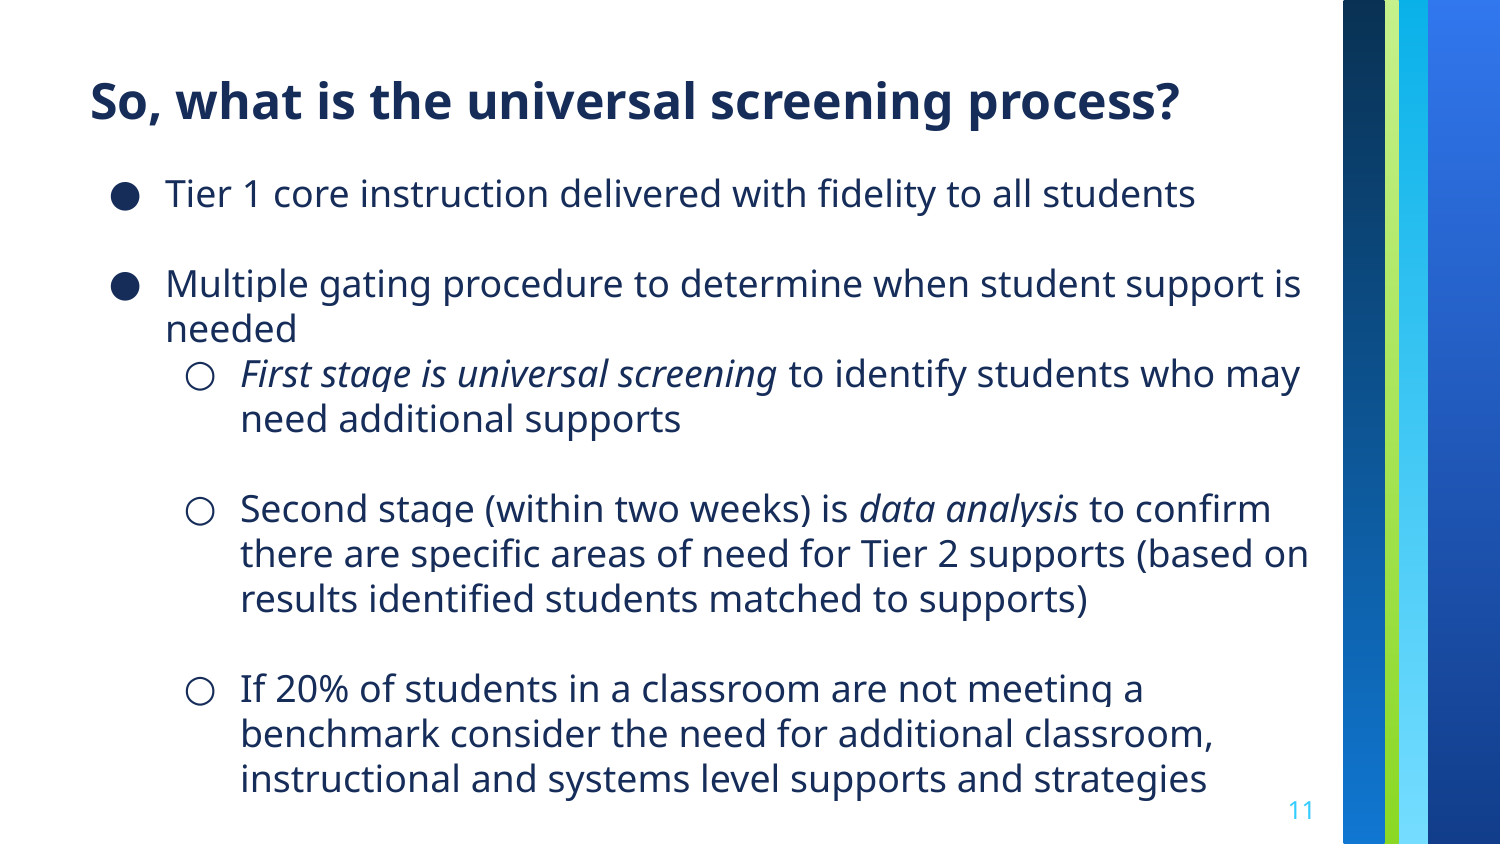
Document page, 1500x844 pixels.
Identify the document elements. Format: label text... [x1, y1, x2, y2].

list Tier 1 core instruction delivered with fidelity to all students​ Multiple gating procedure to determine when student support is needed First stage is universal screening to identify students who may need additional supports​ Second stage (within two weeks) is data analysis to confirm there are specific areas of need for Tier 2 supports​ (based on results identified students matched to supports​) If 20% of students in a classroom are not meeting a benchmark consider the need for additional classroom, instructional and systems level supports and strategies​ [75, 154, 1334, 770]
title So, what is the universal screening process? [75, 25, 1325, 145]
slide_number 11 [1241, 779, 1332, 844]
